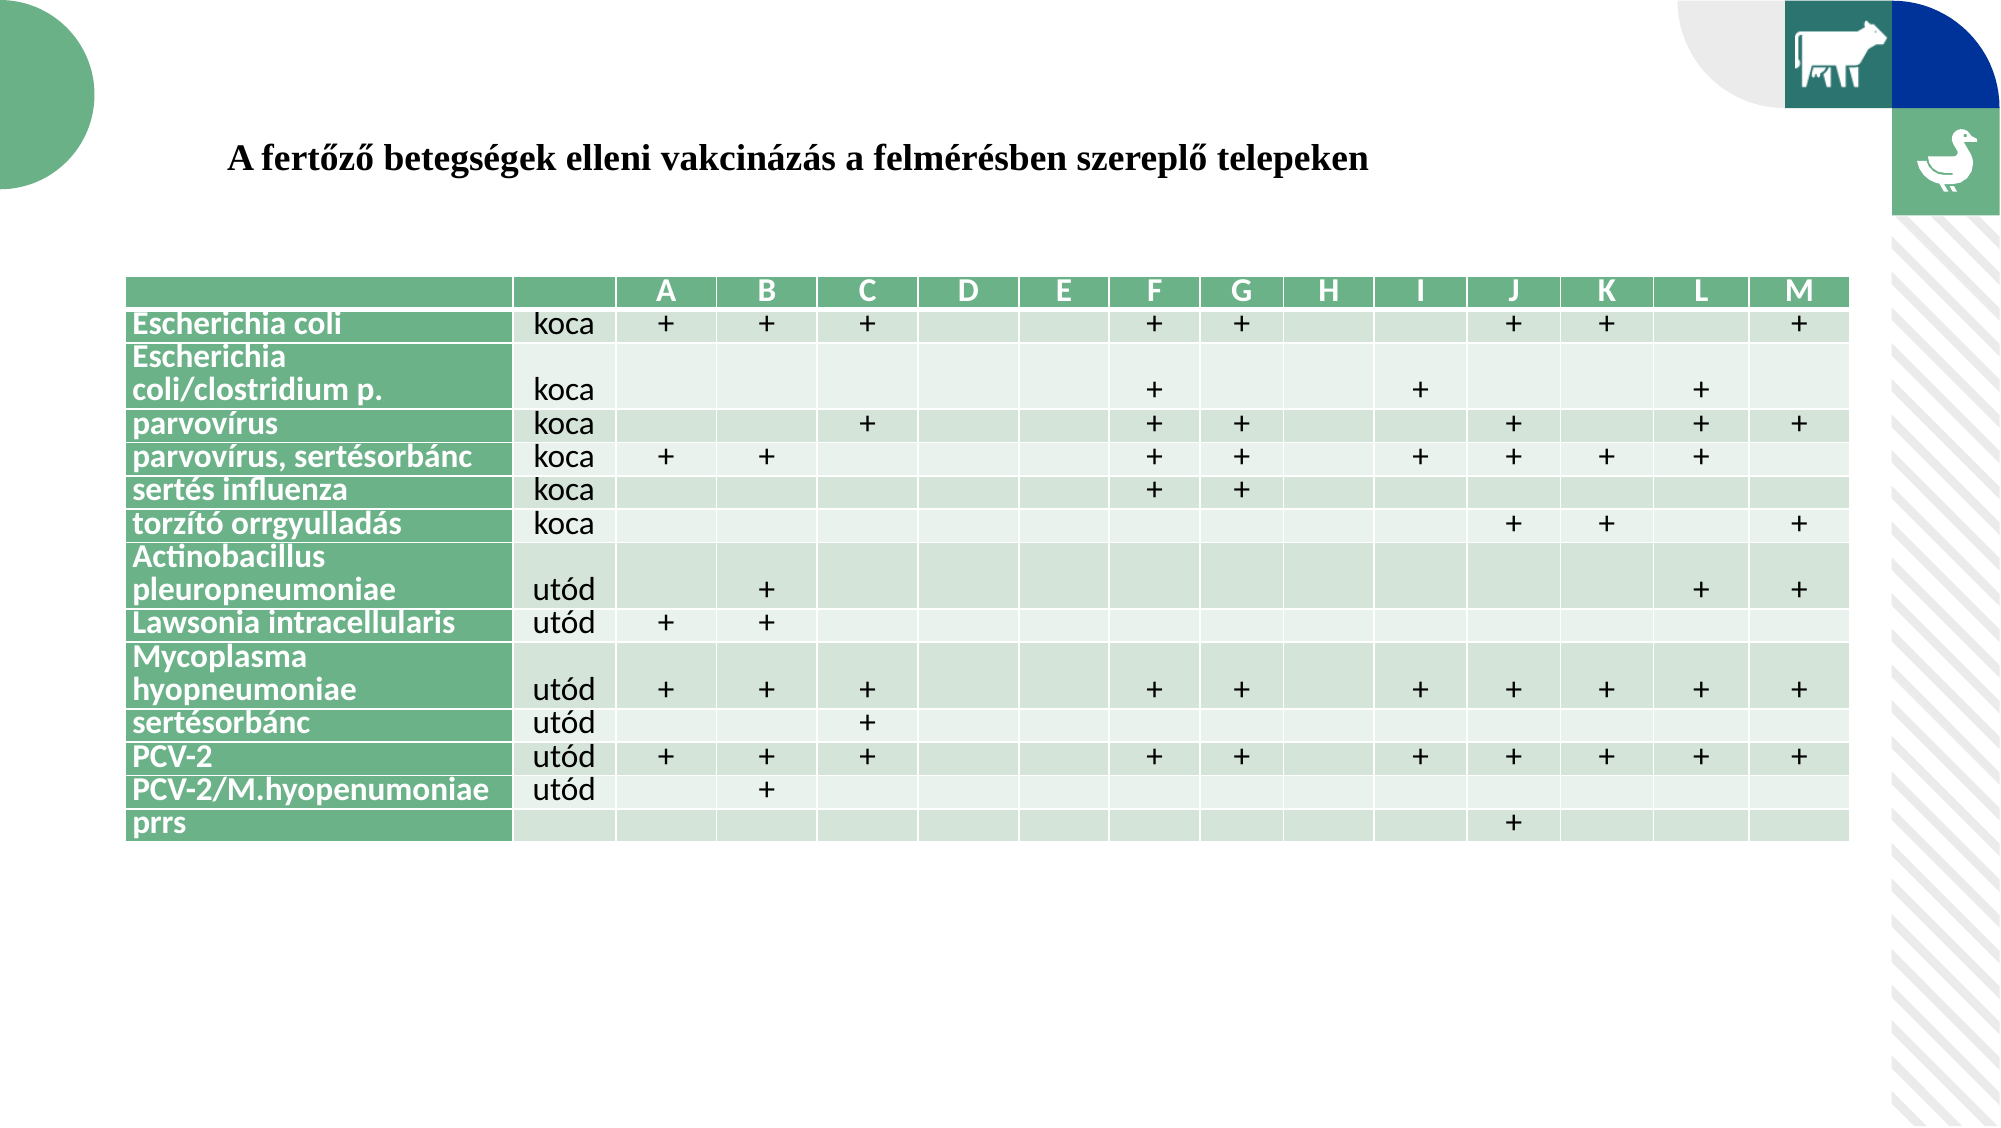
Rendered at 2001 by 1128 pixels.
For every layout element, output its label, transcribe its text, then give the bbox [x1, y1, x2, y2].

table_cell [1375, 610, 1466, 641]
table_cell [617, 344, 716, 408]
table_cell koca [514, 312, 615, 342]
table_header E [1020, 277, 1108, 307]
table_cell [1284, 410, 1373, 442]
table_cell + [1201, 743, 1283, 775]
table_cell + [1654, 643, 1748, 708]
table_cell [1375, 477, 1466, 508]
table_cell + [617, 443, 716, 475]
table_cell sertés influenza [126, 477, 512, 508]
table_cell [818, 344, 917, 408]
table_cell [919, 543, 1018, 608]
table_header C [818, 277, 917, 307]
table_cell [717, 510, 816, 542]
table_cell + [1110, 477, 1199, 508]
table_cell + [1201, 312, 1283, 342]
table_cell + [617, 610, 716, 641]
table_cell parvovírus [126, 410, 512, 442]
table_cell [1750, 710, 1849, 741]
table_cell [1284, 477, 1373, 508]
table_cell [1654, 710, 1748, 741]
table_header J [1468, 277, 1560, 307]
table_cell [1654, 312, 1748, 342]
table_cell [514, 810, 615, 841]
table_cell [1561, 410, 1653, 442]
table_cell + [1654, 410, 1748, 442]
table_cell [1020, 477, 1108, 508]
table_cell + [1750, 543, 1849, 608]
table_cell [1375, 710, 1466, 741]
table_cell + [717, 643, 816, 708]
table_cell sertésorbánc [126, 710, 512, 741]
table_cell [617, 477, 716, 508]
table_cell Escherichia coli/clostridium p. [126, 344, 512, 408]
table_cell [1375, 312, 1466, 342]
table_cell [818, 443, 917, 475]
table_cell [1020, 312, 1108, 342]
table_cell [1375, 410, 1466, 442]
table_cell [1468, 710, 1560, 741]
table_cell [1654, 610, 1748, 641]
table_header [126, 277, 512, 307]
table_cell + [617, 743, 716, 775]
table_cell [1284, 610, 1373, 641]
table_cell [1110, 810, 1199, 841]
table_cell [717, 344, 816, 408]
table_cell prrs [126, 810, 512, 841]
table_cell + [1561, 510, 1653, 542]
table_cell [1020, 510, 1108, 542]
table_cell + [717, 743, 816, 775]
table_cell [1561, 477, 1653, 508]
table_cell + [1375, 743, 1466, 775]
table_cell [1020, 443, 1108, 475]
table_header D [919, 277, 1018, 307]
table_cell [1468, 776, 1560, 808]
table_cell [1750, 477, 1849, 508]
table_cell [818, 776, 917, 808]
table_cell + [717, 543, 816, 608]
table_cell [919, 710, 1018, 741]
table_cell + [1561, 443, 1653, 475]
table_cell koca [514, 510, 615, 542]
table_cell + [1750, 643, 1849, 708]
table_cell + [1201, 410, 1283, 442]
table_cell [1284, 543, 1373, 608]
table_cell [1750, 344, 1849, 408]
table_cell + [1654, 743, 1748, 775]
table_cell [1284, 776, 1373, 808]
table_cell Lawsonia intracellularis [126, 610, 512, 641]
table_cell + [1468, 643, 1560, 708]
table_cell [1561, 776, 1653, 808]
table_cell utód [514, 743, 615, 775]
table_cell Escherichia coli [126, 312, 512, 342]
table_cell [1284, 344, 1373, 408]
table_cell koca [514, 443, 615, 475]
table_cell [1750, 443, 1849, 475]
table_cell [1750, 776, 1849, 808]
table_cell [1375, 776, 1466, 808]
table_cell [919, 743, 1018, 775]
table_cell PCV-2/M.hyopenumoniae [126, 776, 512, 808]
table_cell [1750, 610, 1849, 641]
text_box A fertőző betegségek elleni vakcinázás a felmérésben szereplő telepeken [212, 125, 1550, 186]
table_cell parvovírus, sertésorbánc [126, 443, 512, 475]
table_cell [1110, 610, 1199, 641]
table_cell [1654, 810, 1748, 841]
table_cell + [1375, 643, 1466, 708]
table_cell [1201, 510, 1283, 542]
table_cell + [818, 312, 917, 342]
table_cell koca [514, 410, 615, 442]
table_cell + [1654, 344, 1748, 408]
table_cell [1468, 543, 1560, 608]
table_cell Actinobacillus pleuropneumoniae [126, 543, 512, 608]
picture [1795, 20, 1888, 88]
table_cell [1561, 543, 1653, 608]
table_cell + [1375, 344, 1466, 408]
table_cell [717, 710, 816, 741]
table_cell [1110, 543, 1199, 608]
table_cell + [1654, 443, 1748, 475]
table_cell + [1468, 312, 1560, 342]
table_cell + [1201, 643, 1283, 708]
table_cell [1375, 543, 1466, 608]
table_cell torzító orrgyulladás [126, 510, 512, 542]
table_cell + [818, 743, 917, 775]
table_cell [1561, 710, 1653, 741]
table_cell [818, 477, 917, 508]
table_cell + [617, 643, 716, 708]
table_cell utód [514, 643, 615, 708]
table_cell + [1561, 643, 1653, 708]
table_cell [1020, 810, 1108, 841]
table_cell [1561, 610, 1653, 641]
table_cell + [1750, 743, 1849, 775]
table_cell + [1110, 643, 1199, 708]
table_cell + [1468, 810, 1560, 841]
table_cell + [1201, 443, 1283, 475]
table_cell [1284, 743, 1373, 775]
table_cell koca [514, 477, 615, 508]
table_cell [818, 543, 917, 608]
table_cell [1201, 344, 1283, 408]
table_cell [1020, 344, 1108, 408]
table_cell + [1201, 477, 1283, 508]
table_header K [1561, 277, 1653, 307]
table_cell [1284, 510, 1373, 542]
table_cell [1020, 710, 1108, 741]
table_cell utód [514, 776, 615, 808]
table_cell + [1468, 410, 1560, 442]
table_cell [1020, 543, 1108, 608]
table_header M [1750, 277, 1849, 307]
table_cell [1561, 344, 1653, 408]
table_cell [1375, 810, 1466, 841]
table_cell koca [514, 344, 615, 408]
table_cell [1654, 776, 1748, 808]
table_cell [818, 510, 917, 542]
table_header H [1284, 277, 1373, 307]
table_cell + [1750, 510, 1849, 542]
table_cell [717, 810, 816, 841]
table_cell [617, 810, 716, 841]
table_cell [1020, 776, 1108, 808]
table_cell [617, 776, 716, 808]
table_cell [1201, 543, 1283, 608]
table_cell [1020, 410, 1108, 442]
table_cell + [1468, 443, 1560, 475]
table_cell [919, 643, 1018, 708]
table_cell + [717, 443, 816, 475]
table_cell + [1110, 410, 1199, 442]
table_cell [1284, 443, 1373, 475]
table_cell + [617, 312, 716, 342]
table_cell [1284, 810, 1373, 841]
table_cell [1020, 643, 1108, 708]
table_cell + [717, 776, 816, 808]
table_cell [1020, 743, 1108, 775]
table_cell [1284, 710, 1373, 741]
table_cell [1020, 610, 1108, 641]
table_cell [919, 344, 1018, 408]
table_cell + [1468, 743, 1560, 775]
table_header L [1654, 277, 1748, 307]
table_cell [1654, 477, 1748, 508]
table_cell [617, 510, 716, 542]
table_cell utód [514, 710, 615, 741]
table_cell [919, 510, 1018, 542]
table_cell utód [514, 610, 615, 641]
table_cell [1110, 510, 1199, 542]
table_cell [1468, 344, 1560, 408]
table_cell [1201, 710, 1283, 741]
table_cell + [818, 710, 917, 741]
table_cell Mycoplasma hyopneumoniae [126, 643, 512, 708]
table_cell [717, 410, 816, 442]
table_header F [1110, 277, 1199, 307]
table_cell [1201, 610, 1283, 641]
table_cell + [1561, 312, 1653, 342]
table_cell + [717, 610, 816, 641]
table_cell [919, 477, 1018, 508]
table_cell [1201, 810, 1283, 841]
table_header G [1201, 277, 1283, 307]
table_cell + [1750, 312, 1849, 342]
table_header [514, 277, 615, 307]
table_cell [1110, 710, 1199, 741]
table_header B [717, 277, 816, 307]
table_cell + [1750, 410, 1849, 442]
table_cell [1110, 776, 1199, 808]
table_cell [617, 710, 716, 741]
table_cell + [818, 410, 917, 442]
table_cell + [1110, 312, 1199, 342]
table_cell + [1110, 743, 1199, 775]
table_cell [919, 312, 1018, 342]
table_cell + [1561, 743, 1653, 775]
table_cell [1375, 510, 1466, 542]
table_cell [1654, 510, 1748, 542]
table_cell [1561, 810, 1653, 841]
table_cell [919, 443, 1018, 475]
table_cell + [1375, 443, 1466, 475]
table_cell [1284, 643, 1373, 708]
table_cell [1468, 477, 1560, 508]
table_cell [919, 776, 1018, 808]
table_cell + [1468, 510, 1560, 542]
table_cell PCV-2 [126, 743, 512, 775]
table_cell [1468, 610, 1560, 641]
table_cell [717, 477, 816, 508]
table_cell [818, 810, 917, 841]
table_cell [617, 410, 716, 442]
table_cell [818, 610, 917, 641]
table_cell [1201, 776, 1283, 808]
table_cell [919, 410, 1018, 442]
table_cell [919, 610, 1018, 641]
table_cell + [1110, 443, 1199, 475]
table_header I [1375, 277, 1466, 307]
table_cell + [1654, 543, 1748, 608]
table_cell + [717, 312, 816, 342]
table_cell + [818, 643, 917, 708]
table_header A [617, 277, 716, 307]
table_cell [617, 543, 716, 608]
table_cell [1284, 312, 1373, 342]
table_cell utód [514, 543, 615, 608]
table_cell + [1110, 344, 1199, 408]
table_cell [919, 810, 1018, 841]
table_cell [1750, 810, 1849, 841]
